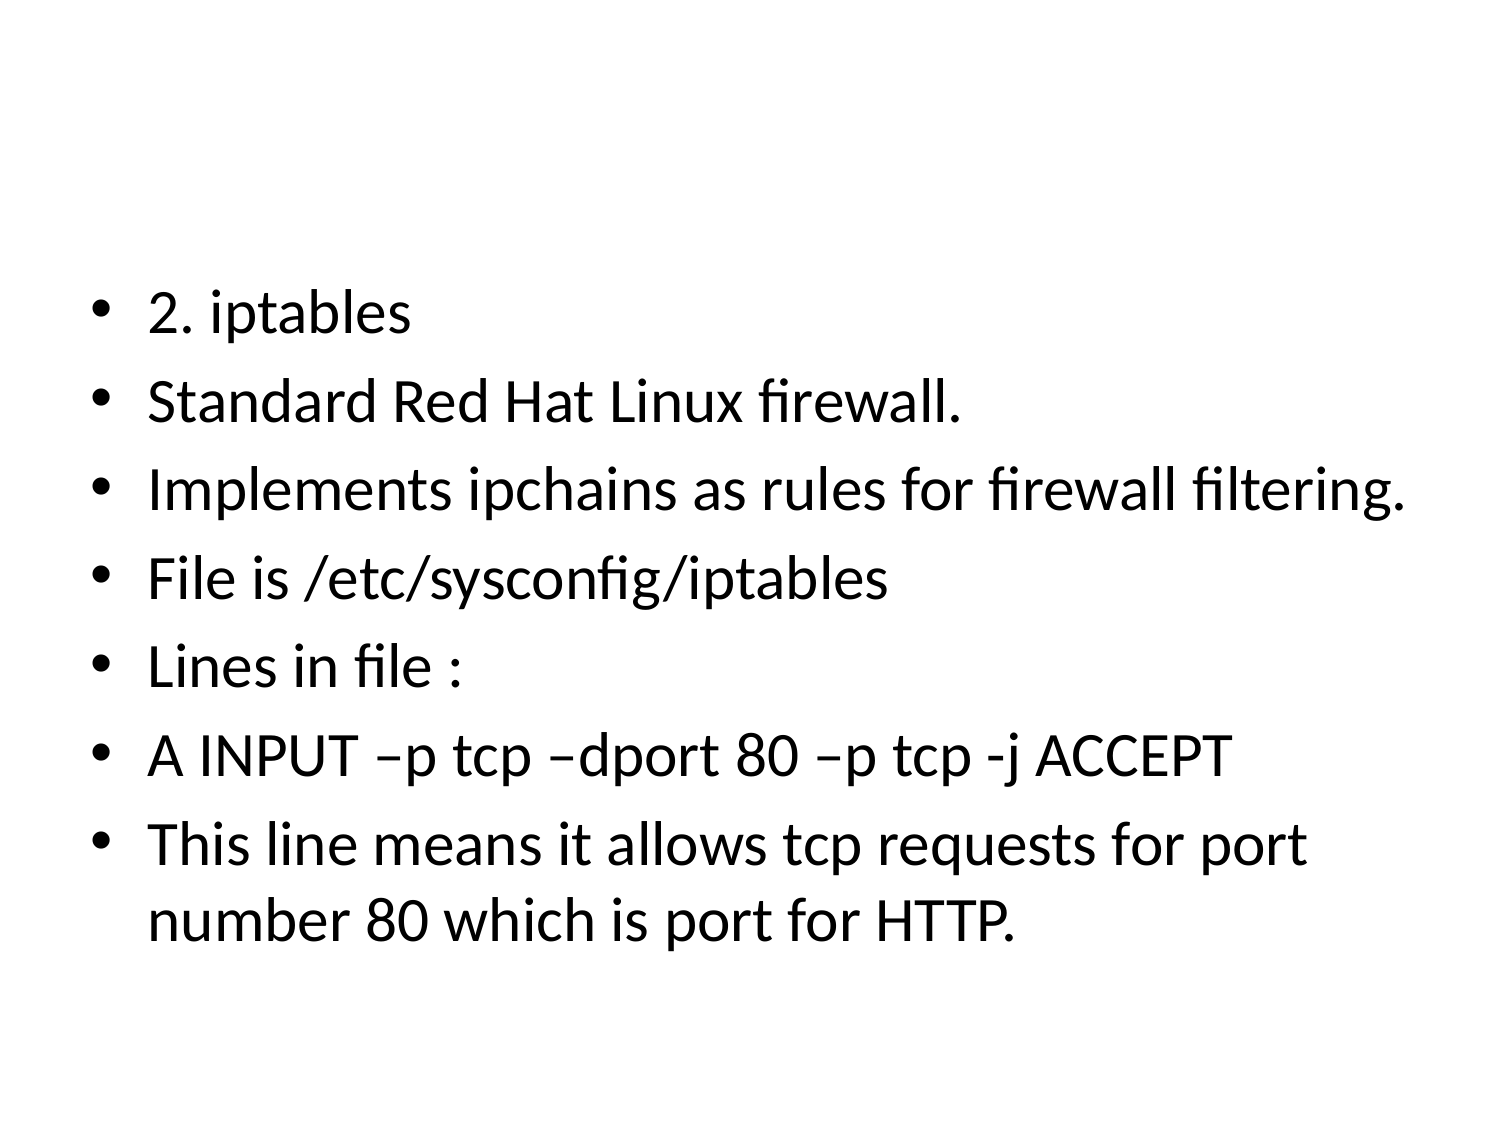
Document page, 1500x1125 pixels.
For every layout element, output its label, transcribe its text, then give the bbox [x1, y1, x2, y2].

list 2. iptables Standard Red Hat Linux firewall. Implements ipchains as rules for firewall filtering. File is /etc/sysconfig/iptables Lines in file : A INPUT –p tcp –dport 80 –p tcp -j ACCEPT This line means it allows tcp requests for port number 80 which is port for HTTP. [75, 262, 1425, 1005]
